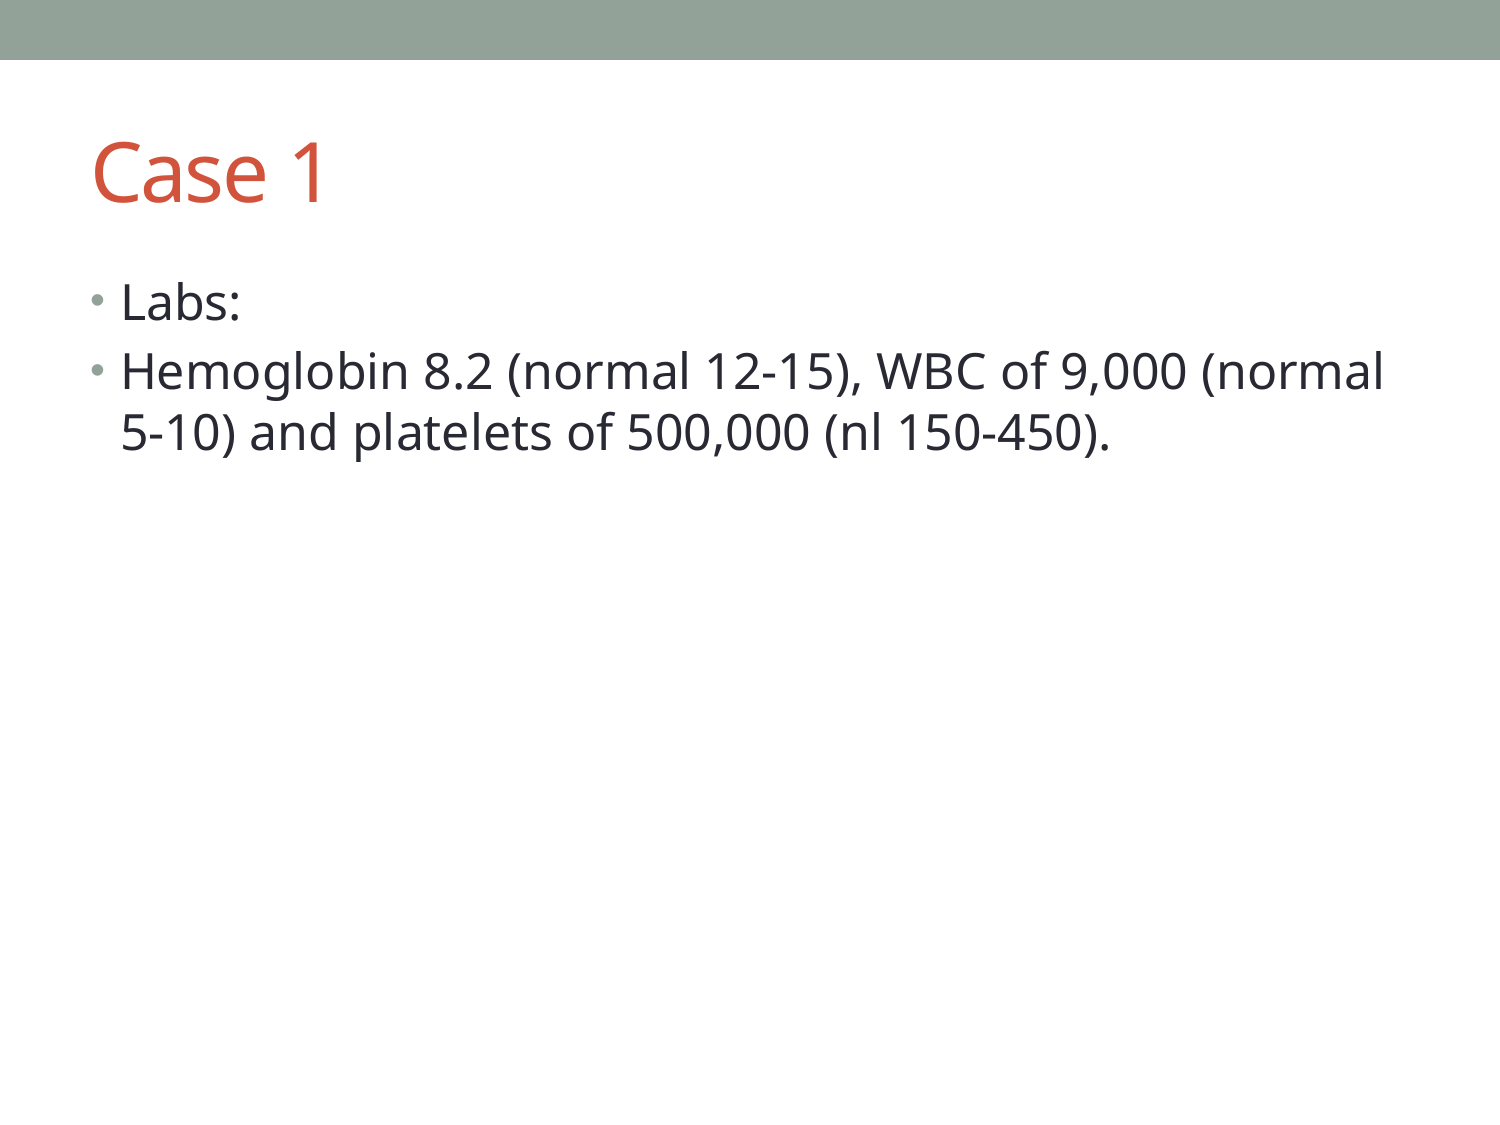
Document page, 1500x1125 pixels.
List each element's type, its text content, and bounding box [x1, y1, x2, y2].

list Labs: Hemoglobin 8.2 (normal 12-15), WBC of 9,000 (normal 5-10) and platelets of 500,000 (nl 150-450). [75, 262, 1425, 1063]
title Case 1 [75, 87, 1425, 250]
